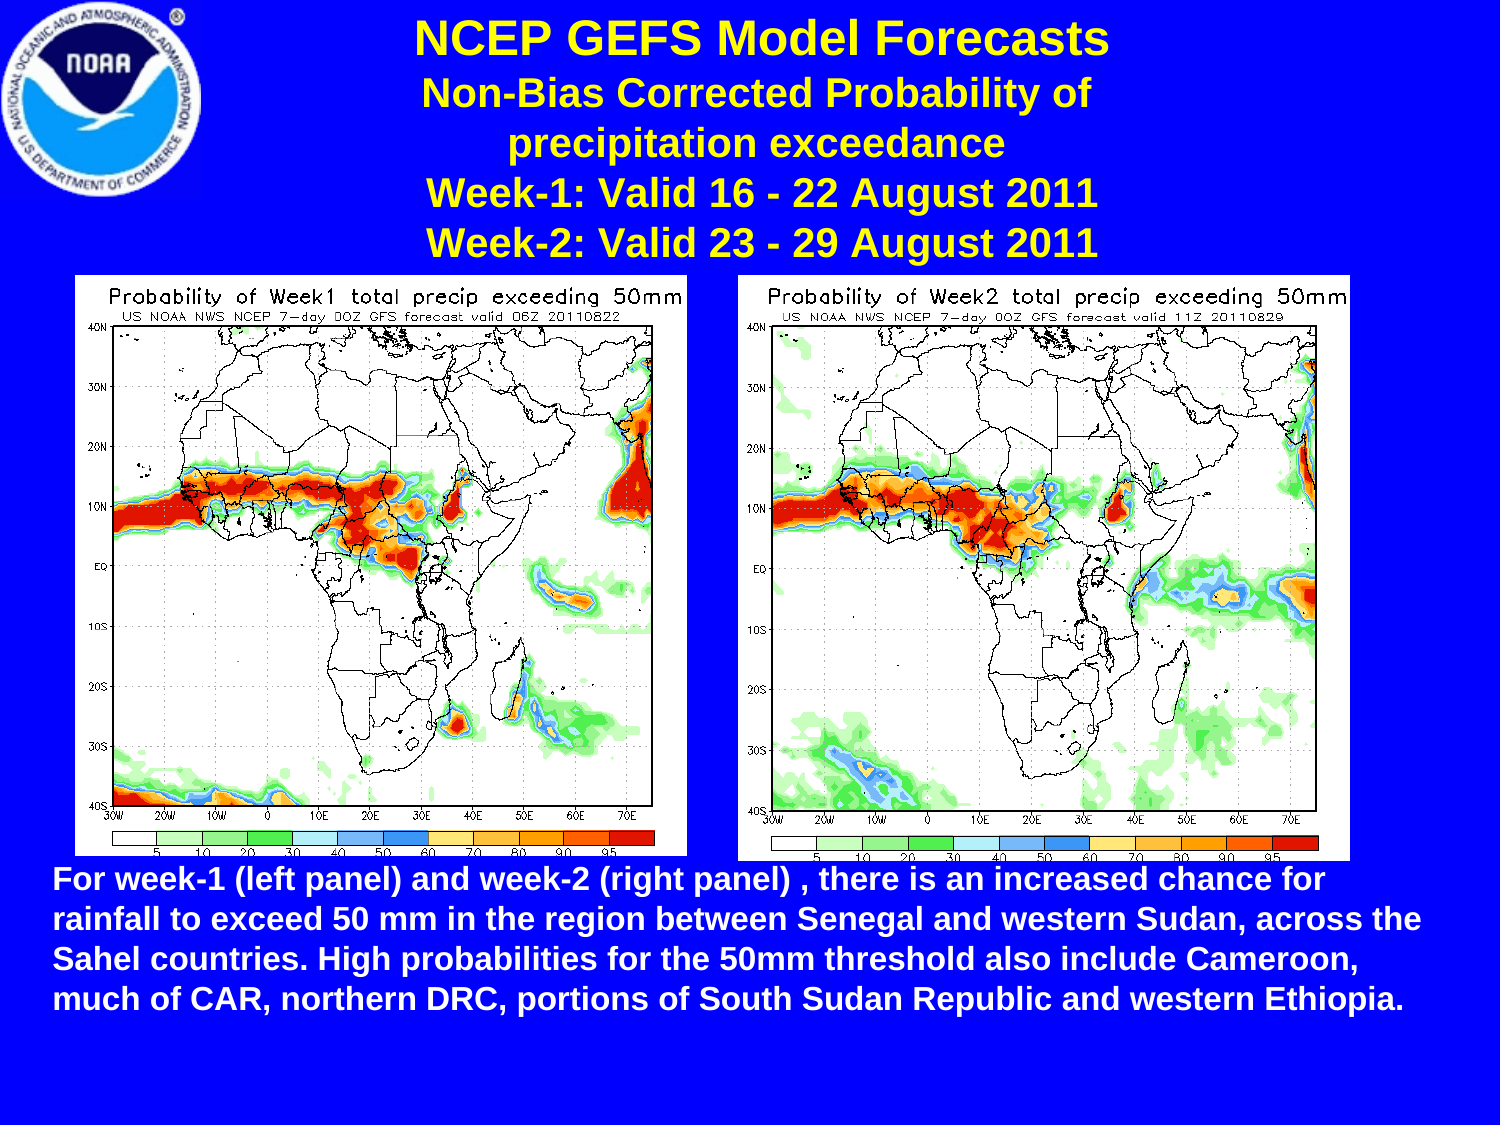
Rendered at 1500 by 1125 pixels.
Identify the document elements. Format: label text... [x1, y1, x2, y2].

picture [74, 274, 687, 856]
picture [737, 274, 1350, 861]
text_box For week-1 (left panel) and week-2 (right panel) , there is an increased chance for rainfall to exceed 50 mm in the region between Senegal and western Sudan, across the Sahel countries. High probabilities for the 50mm threshold also include Cameroon, much of CAR, northern DRC, portions of South Sudan Republic and western Ethiopia. [37, 849, 1450, 1025]
title NCEP GEFS Model Forecasts Non-Bias Corrected Probability of precipitation exceedance Week-1: Valid 16 - 22 August 2011 Week-2: Valid 23 - 29 August 2011 [131, 49, 1394, 271]
picture [0, 0, 200, 200]
